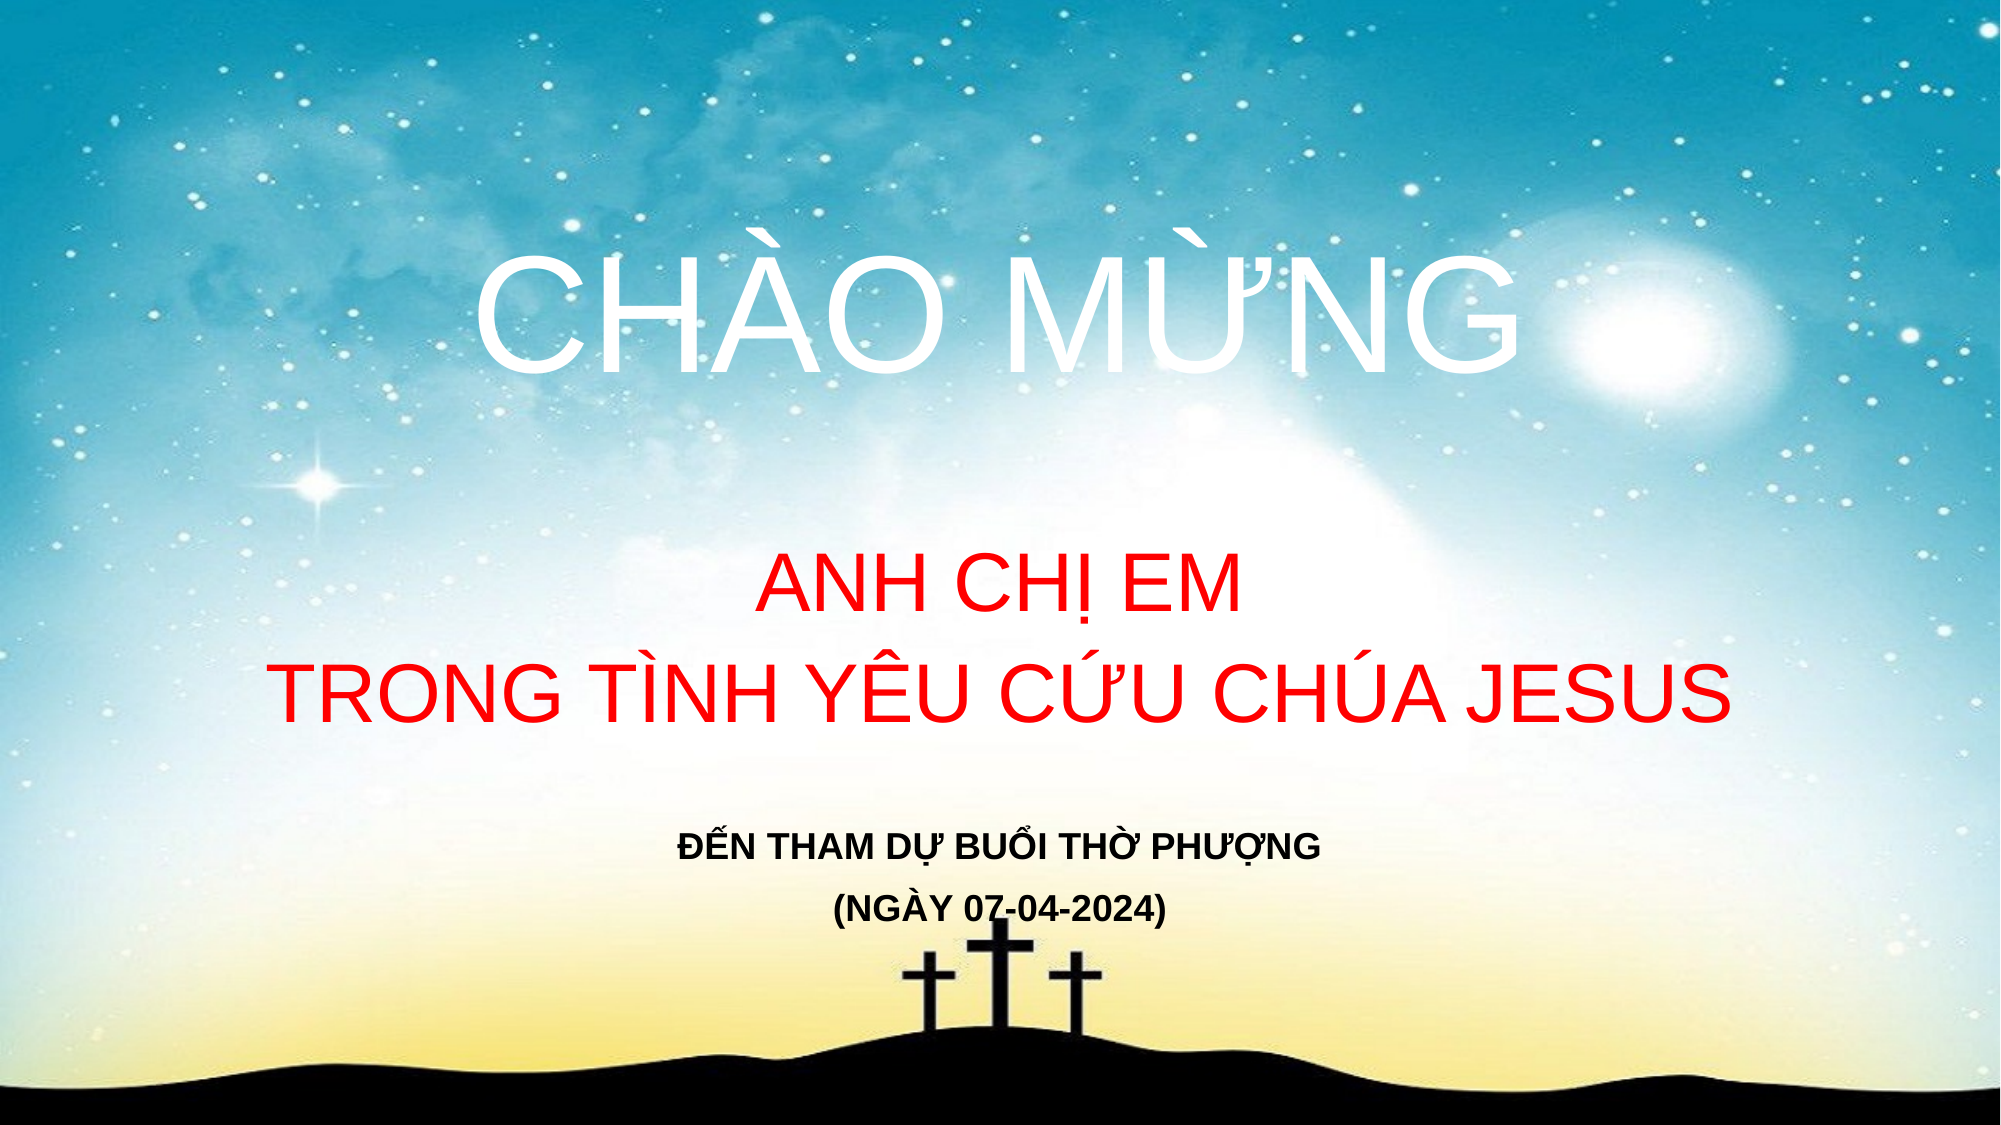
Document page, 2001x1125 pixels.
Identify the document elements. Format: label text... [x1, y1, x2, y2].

list CHÀO MỪNG ANH CHỊ EM TRONG TÌNH YÊU CỨU CHÚA JESUS ĐẾN THAM DỰ BUỔI THỜ PHƯỢNG (NGÀY 07-04-2024) [0, 0, 2000, 1125]
